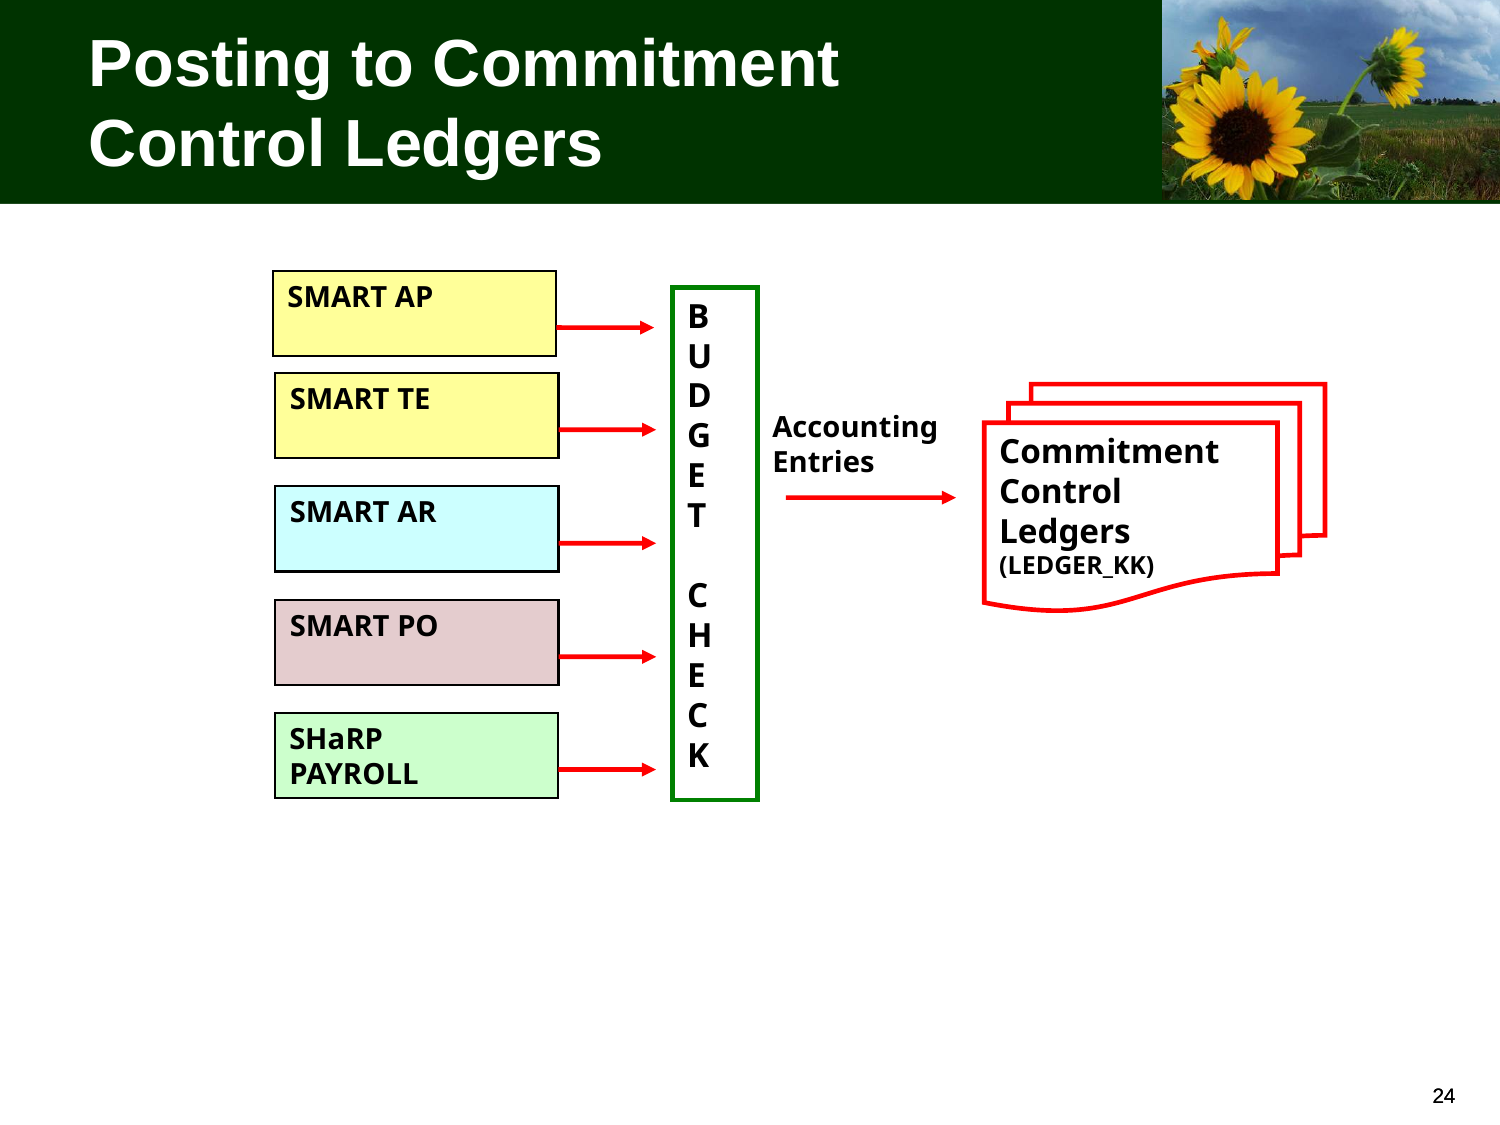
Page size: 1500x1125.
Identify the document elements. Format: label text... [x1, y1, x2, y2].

text_box Commitment Control Ledgers (LEDGER_KK) [984, 384, 1325, 611]
text_box [558, 650, 657, 664]
text_box Accounting Entries [757, 401, 985, 515]
text_box [558, 537, 657, 550]
text_box [558, 423, 657, 436]
text_box SMART TE [274, 372, 559, 458]
text_box [556, 321, 655, 334]
picture [1162, 0, 1500, 200]
text_box SMART AP [272, 270, 557, 356]
text_box B U D G E T C H E C K [672, 287, 758, 800]
text_box SMART PO [274, 599, 559, 686]
text_box SMART AR [274, 486, 559, 572]
text_box SHaRP PAYROLL [274, 712, 559, 798]
title Posting to Commitment Control Ledgers [73, 0, 1106, 188]
text_box [558, 763, 656, 776]
